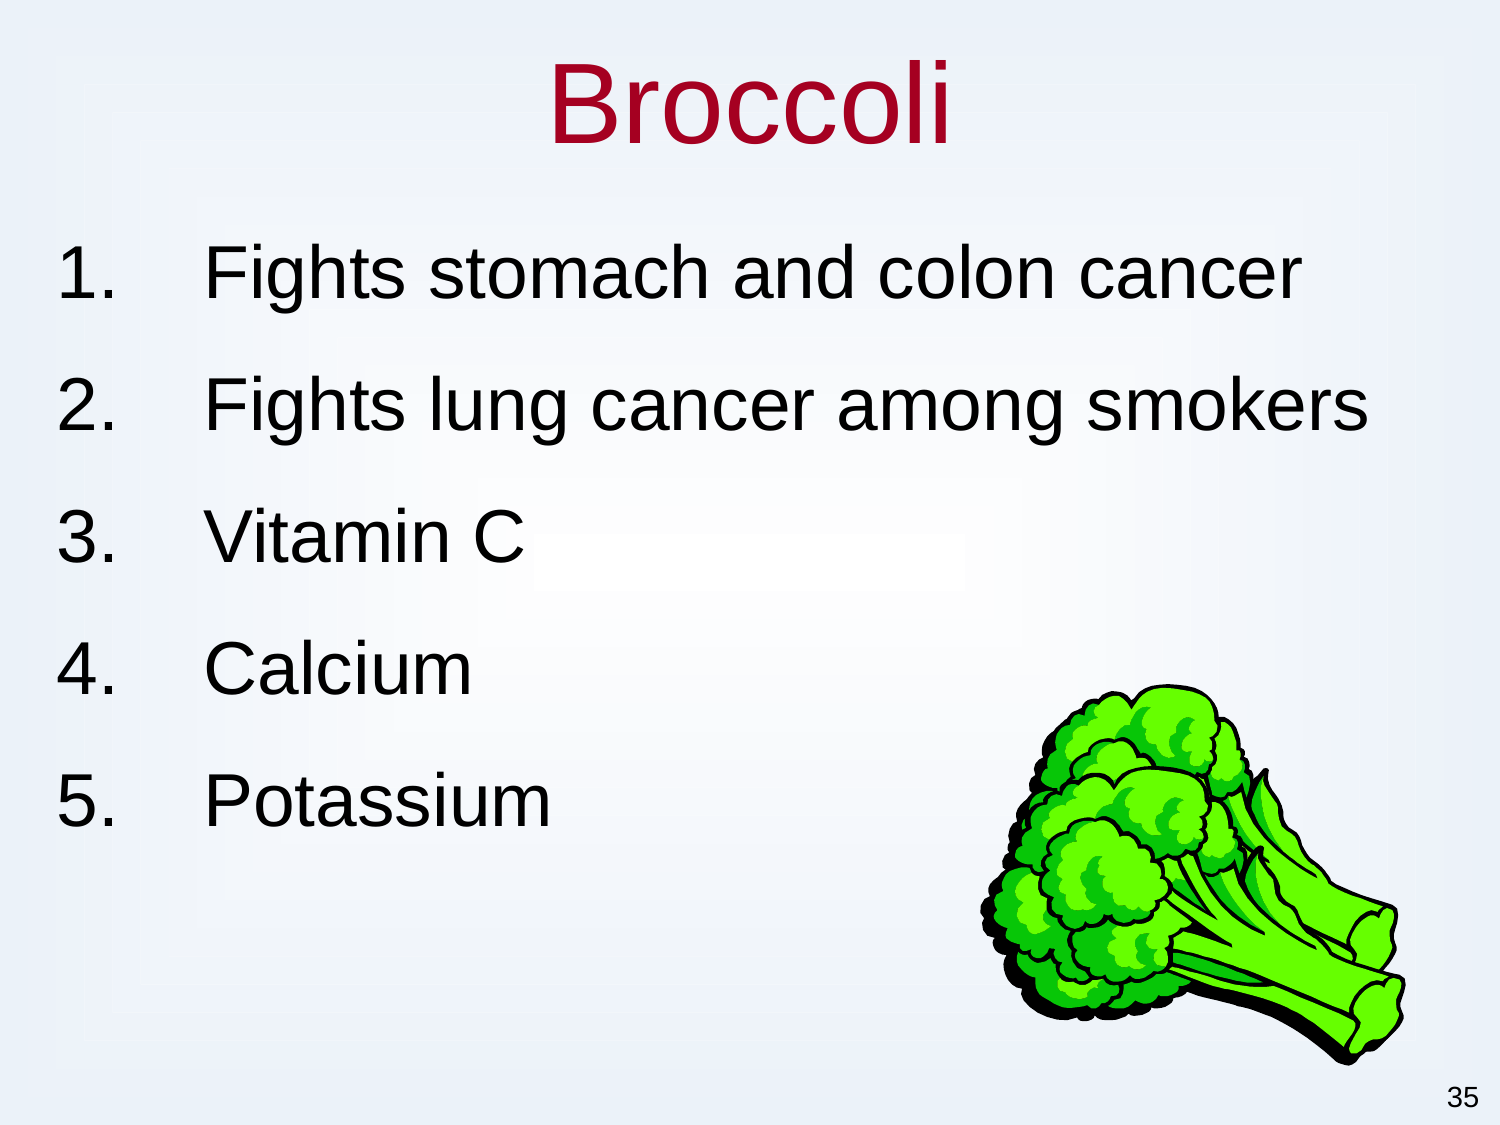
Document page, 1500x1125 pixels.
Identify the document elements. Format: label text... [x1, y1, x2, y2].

list Fights stomach and colon cancer Fights lung cancer among smokers Vitamin C Calcium Potassium [41, 189, 1447, 1125]
title Broccoli [41, 42, 1459, 154]
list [974, 681, 1410, 1073]
slide_number 35 [1447, 1070, 1495, 1125]
